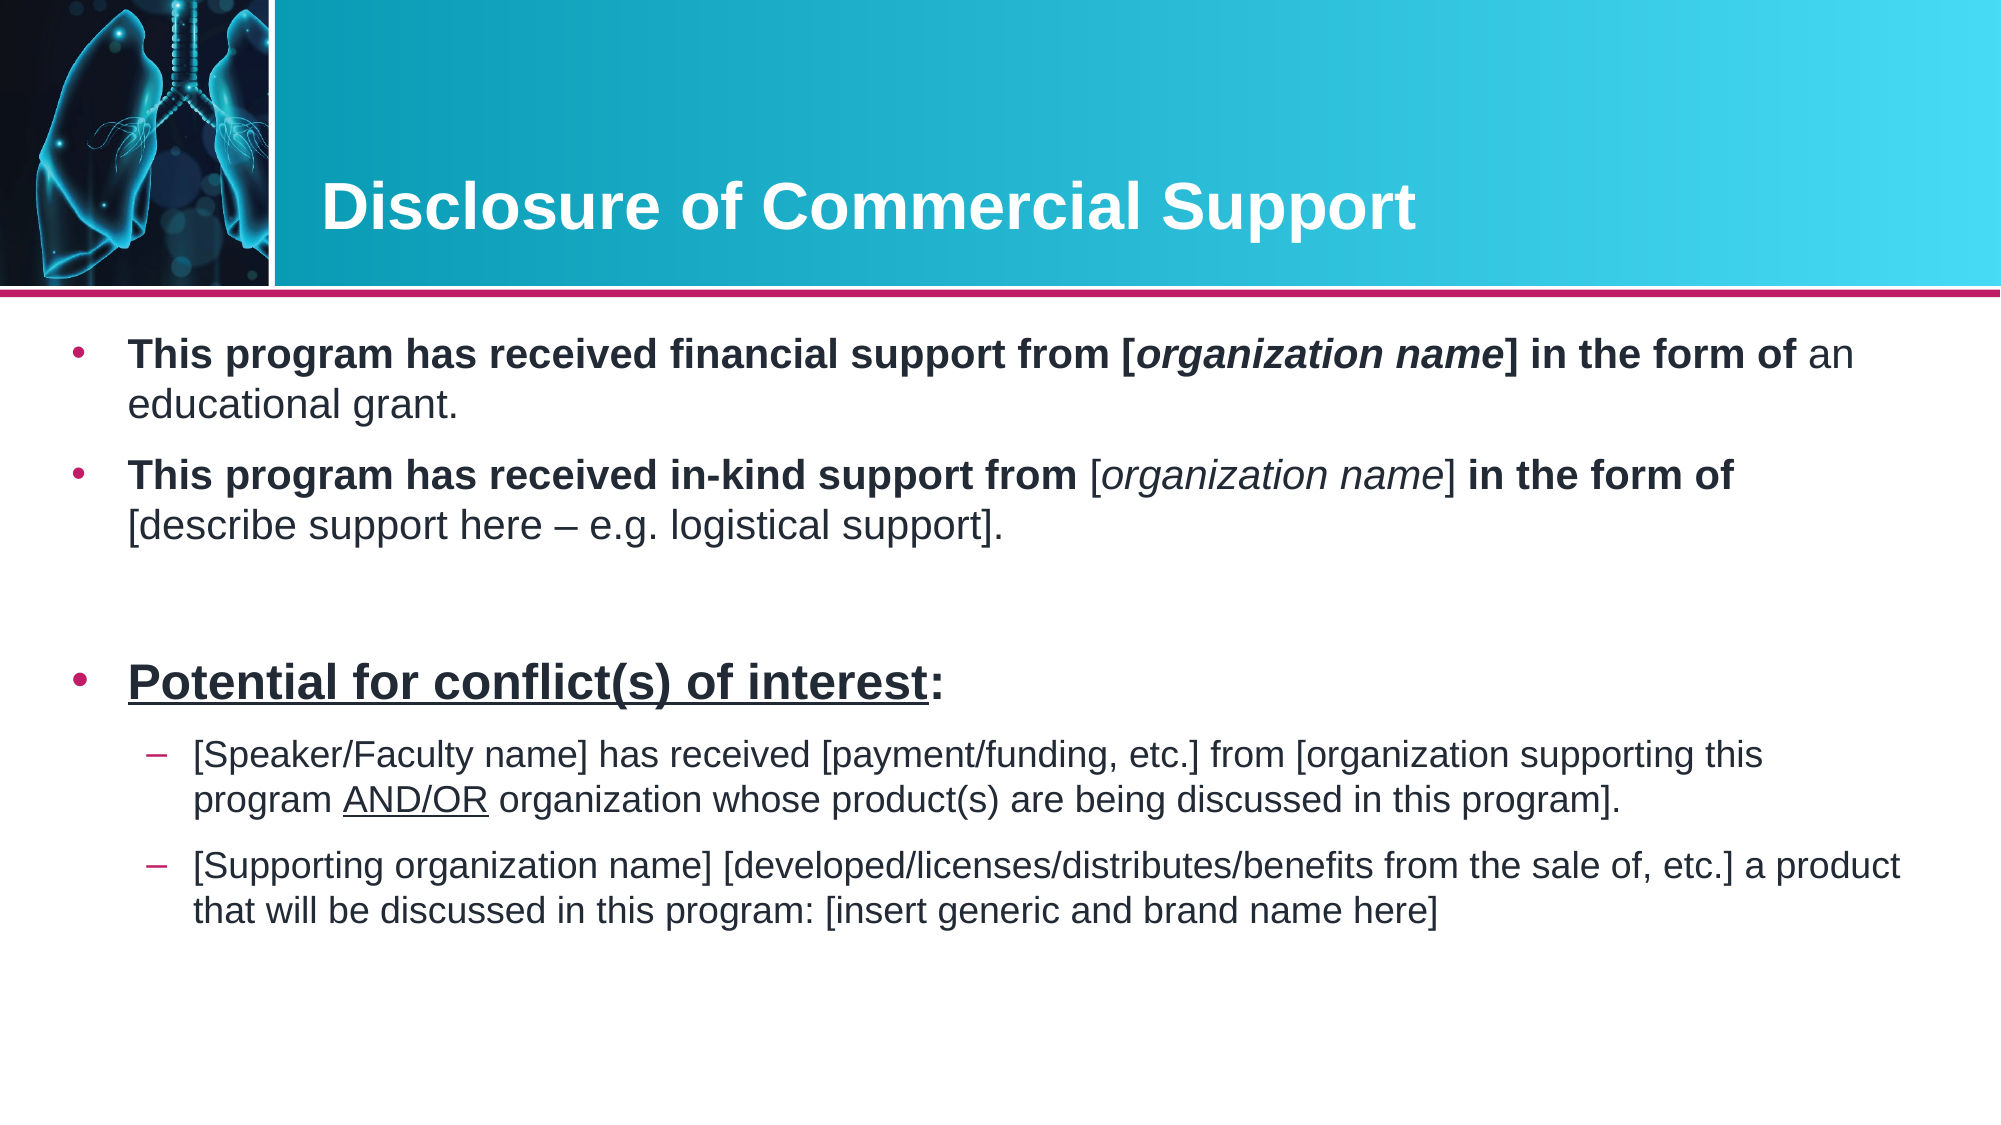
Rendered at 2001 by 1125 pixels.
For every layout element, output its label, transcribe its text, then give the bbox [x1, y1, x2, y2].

picture [0, 0, 269, 286]
title Disclosure of Commercial Support [306, 33, 1915, 252]
list This program has received financial support from [organization name] in the form of an educational grant. This program has received in-kind support from [organization name] in the form of [describe support here – e.g. logistical support]. Potential for conflict(s) of interest: [Speaker/Faculty name] has received [payment/funding, etc.] from [organization supporting this program AND/OR organization whose product(s) are being discussed in this program]. [Supporting organization name] [developed/licenses/distributes/benefits from the sale of, etc.] a product that will be discussed in this program: [insert generic and brand name here] [56, 319, 1923, 1014]
